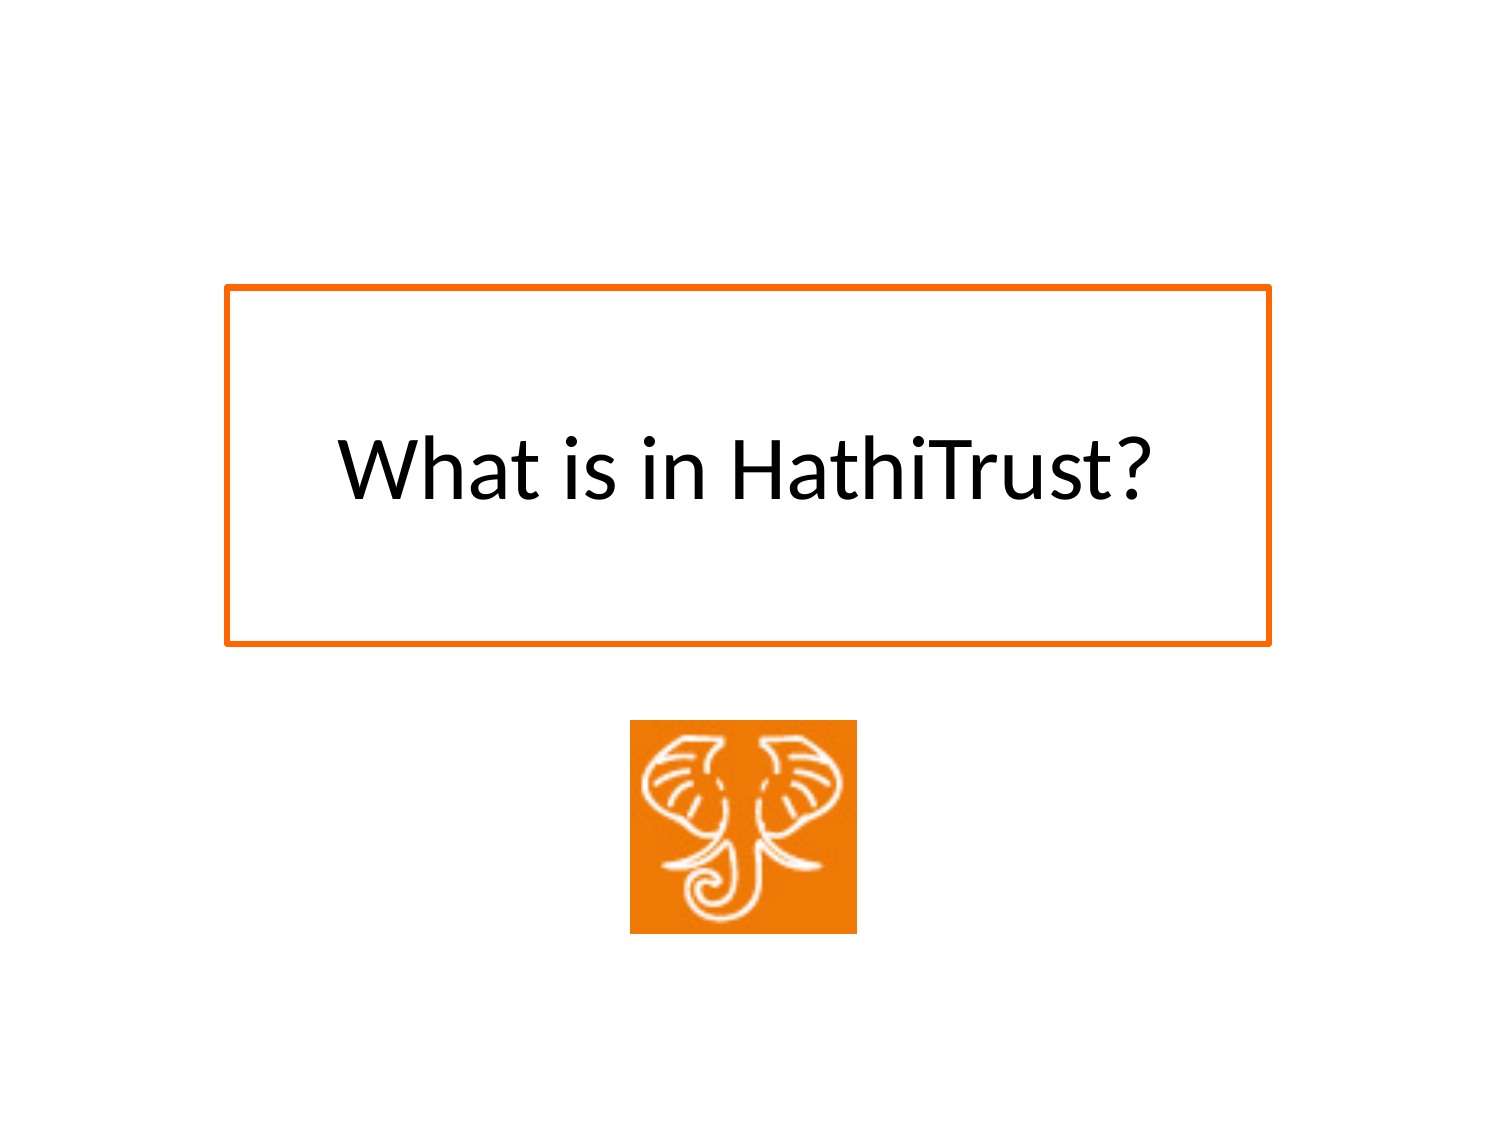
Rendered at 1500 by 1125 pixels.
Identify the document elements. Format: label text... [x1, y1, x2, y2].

title What is in HathiTrust? [285, 329, 1210, 596]
picture [630, 720, 857, 934]
